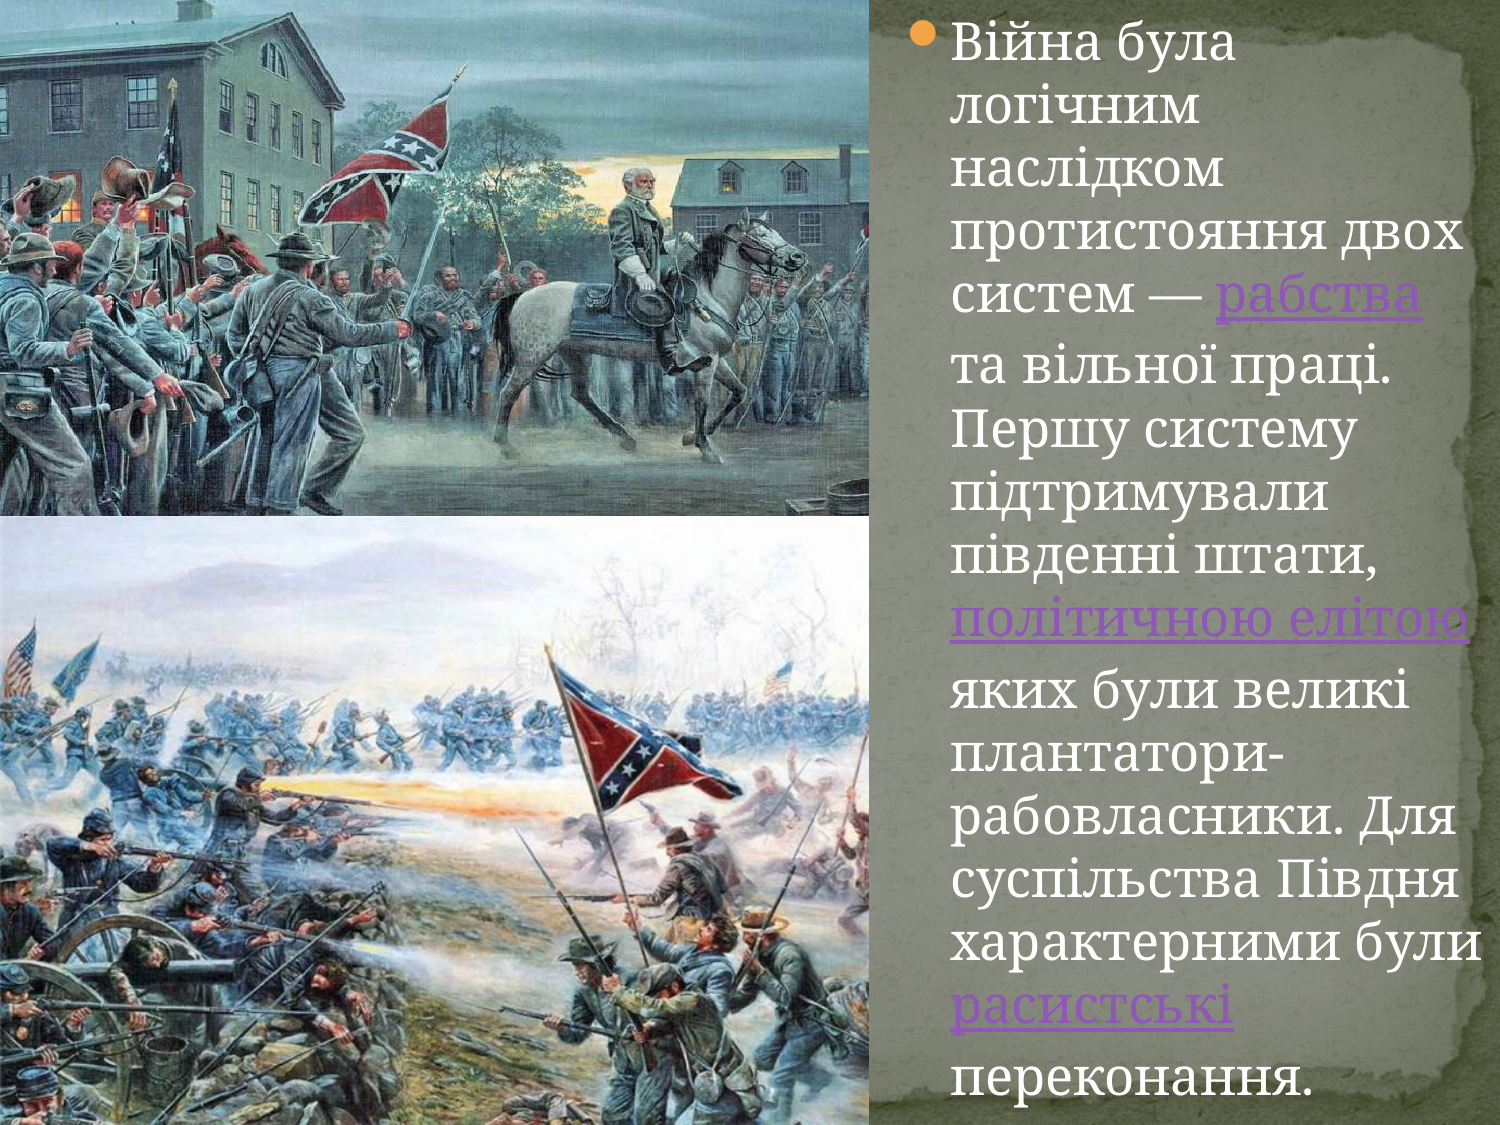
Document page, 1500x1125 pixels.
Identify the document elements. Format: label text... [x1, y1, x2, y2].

picture [0, 0, 869, 1125]
list Війна була логічним наслідком протистояння двох систем — рабства та вільної праці. Першу систему підтримували південні штати, політичною елітою яких були великі плантатори-рабовласники. Для суспільства Півдня характерними були расистські переконання. [891, 0, 1500, 1125]
